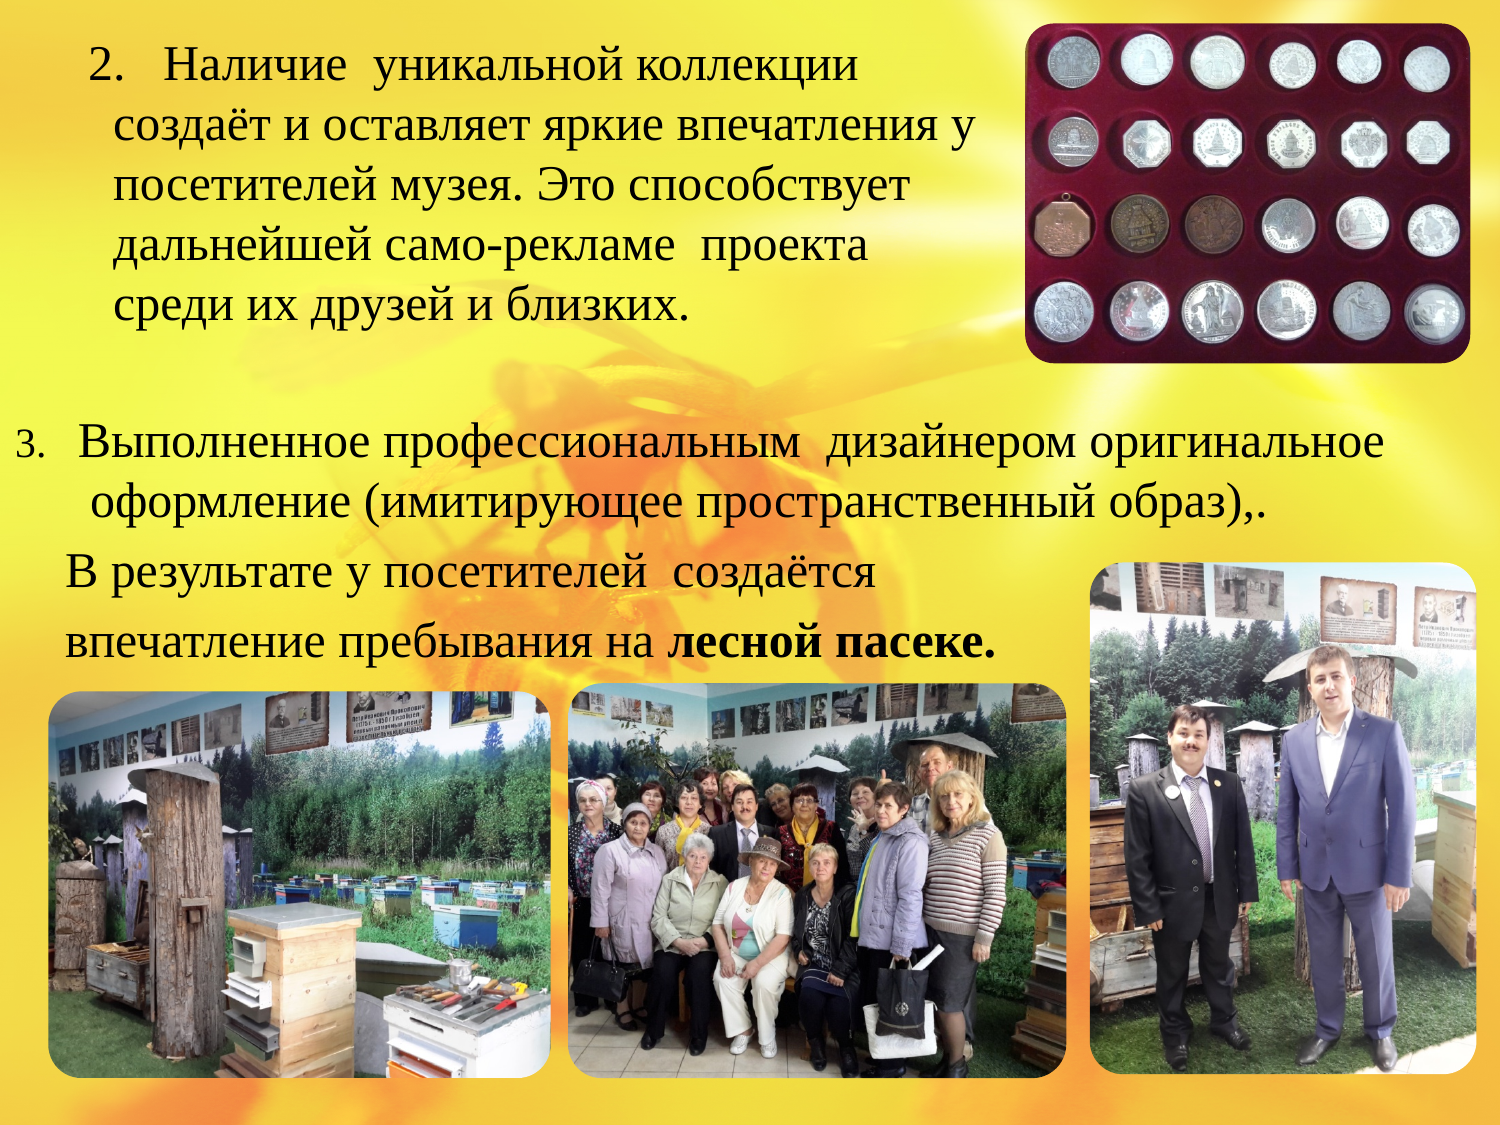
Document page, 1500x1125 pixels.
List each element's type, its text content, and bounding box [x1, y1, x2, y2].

picture [1024, 23, 1471, 364]
picture [48, 691, 551, 1079]
picture [1089, 562, 1477, 1075]
picture [567, 683, 1067, 1079]
text_box 2. Наличие уникальной коллекции создаёт и оставляет яркие впечатления у посетителей музея. Это способствует дальнейшей само-рекламе проекта среди их друзей и близких. [23, 23, 996, 339]
list 3. Выполненное профессиональным дизайнером оригинальное оформление (имитирующее пространственный образ),. В результате у посетителей создаётся впечатление пребывания на лесной пасеке. [0, 339, 1454, 751]
